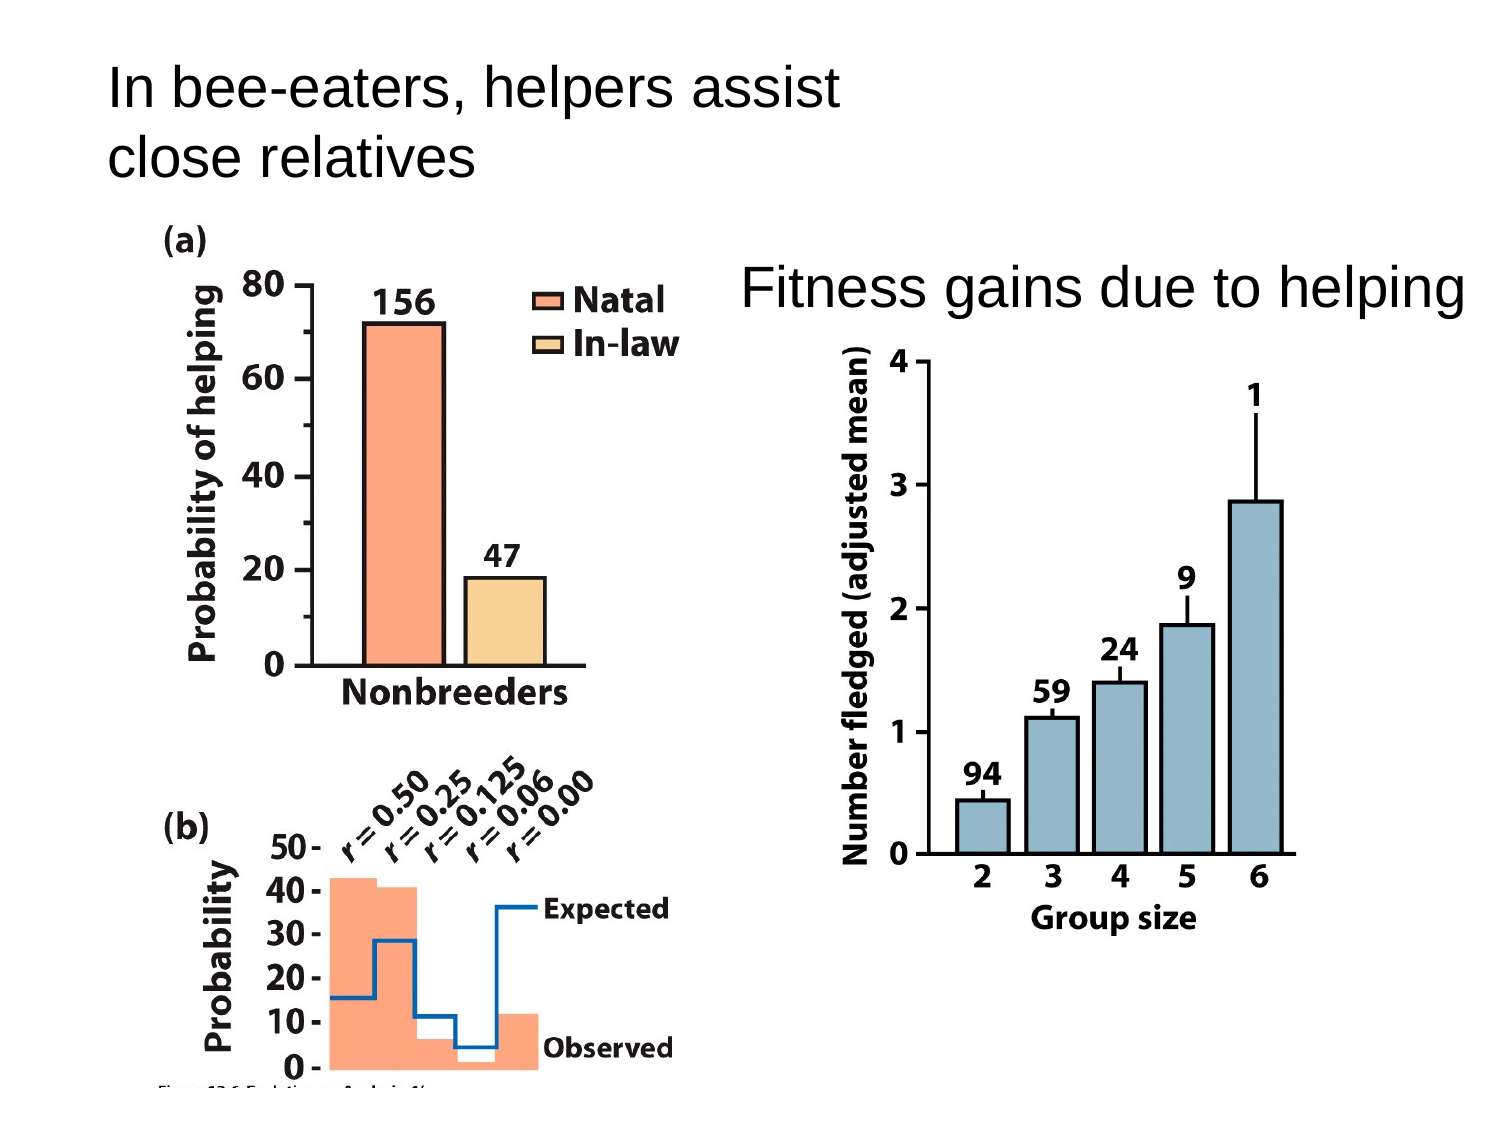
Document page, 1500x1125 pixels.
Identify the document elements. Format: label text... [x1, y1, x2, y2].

picture [149, 212, 689, 1088]
text_box In bee-eaters, helpers assist close relatives [92, 41, 873, 197]
picture [824, 337, 1307, 951]
text_box Fitness gains due to helping [725, 241, 1483, 327]
